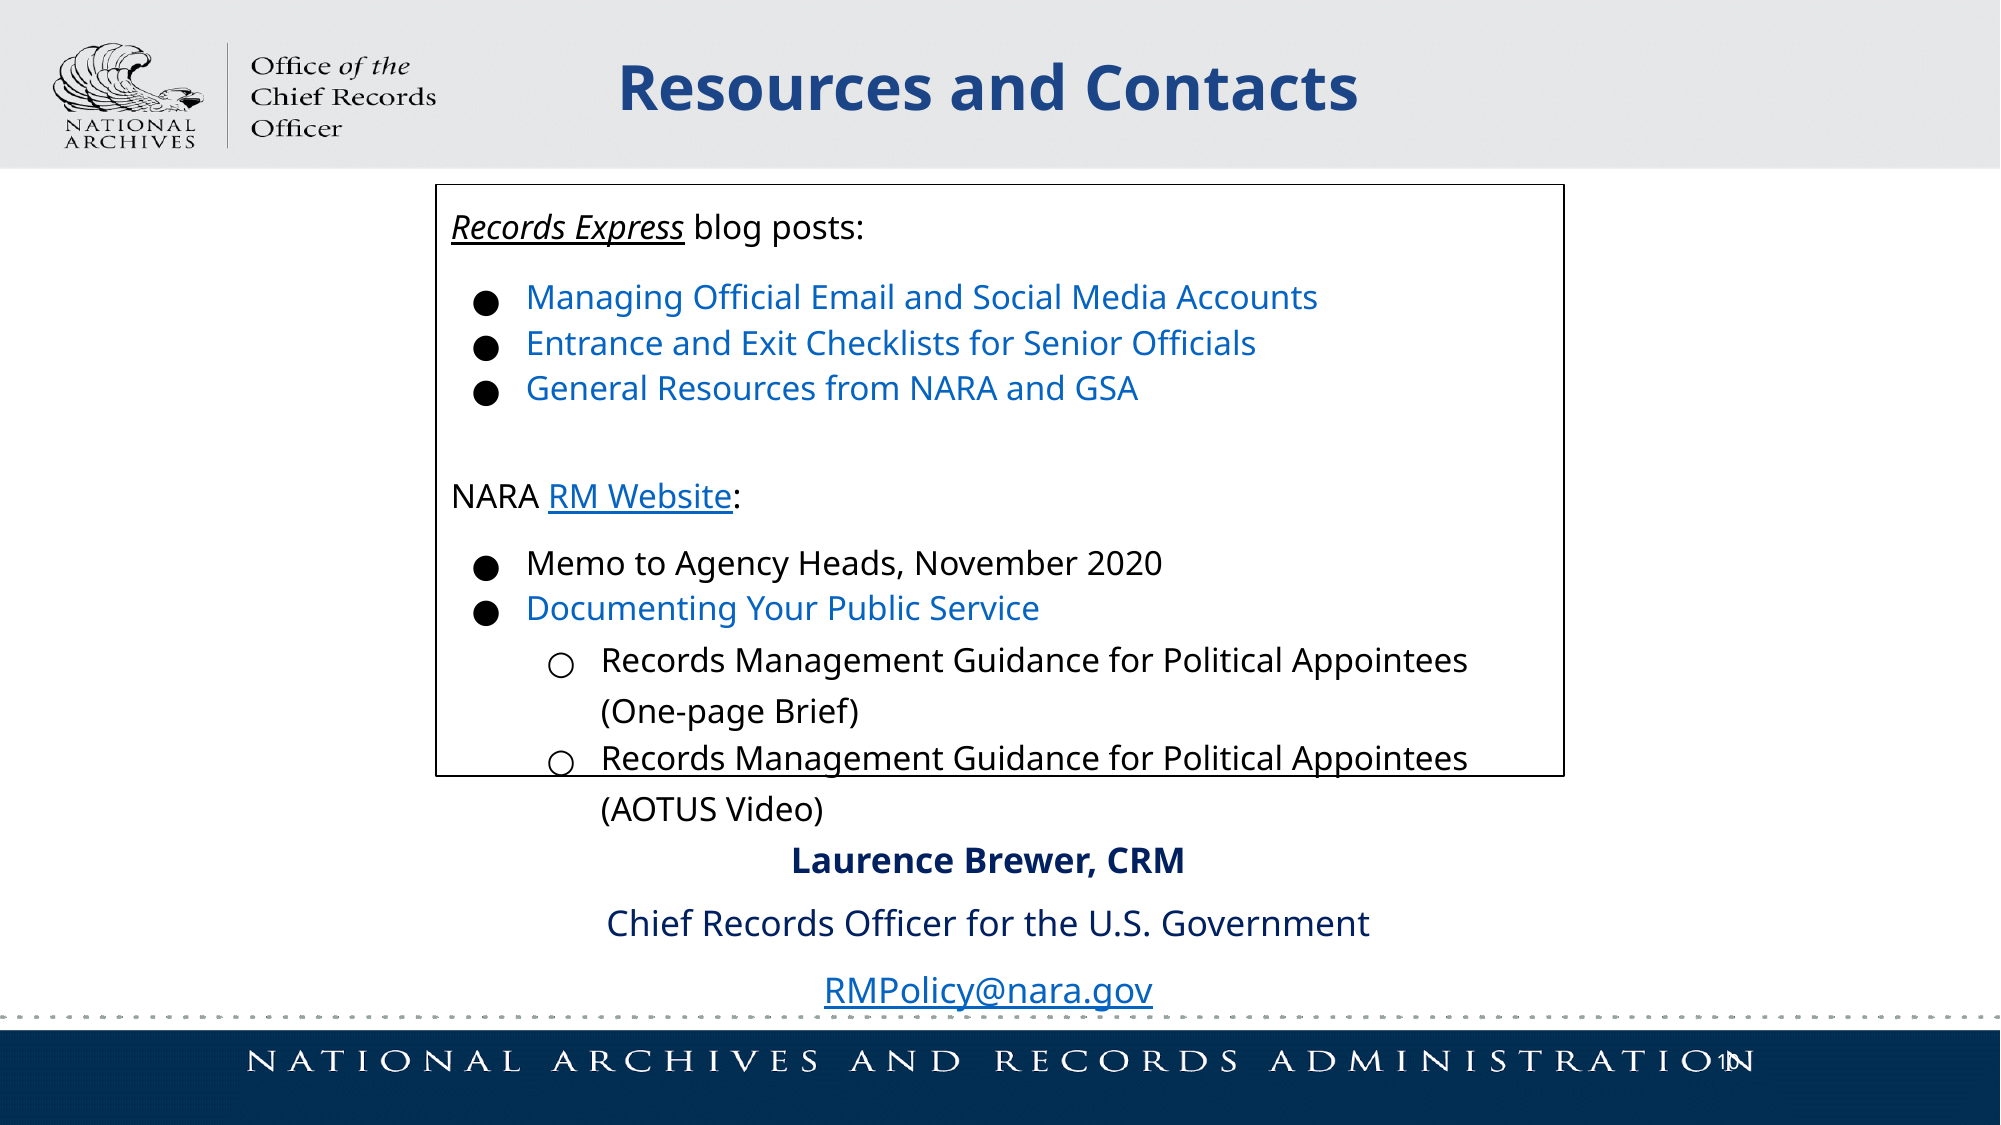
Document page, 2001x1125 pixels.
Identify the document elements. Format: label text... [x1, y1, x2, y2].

text_box Resources and Contacts [249, 0, 1727, 170]
picture [0, 0, 2000, 1125]
slide_number 10 [1664, 1019, 1755, 1106]
text_box Laurence Brewer, CRM Chief Records Officer for the U.S. Government RMPolicy@nara.gov [273, 801, 1704, 1071]
text_box Records Express blog posts: Managing Official Email and Social Media Accounts Entrance and Exit Checklists for Senior Officials General Resources from NARA and GSA NARA RM Website: Memo to Agency Heads, November 2020 Documenting Your Public Service Records Management Guidance for Political Appointees (One-page Brief) Records Management Guidance for Political Appointees (AOTUS Video) [435, 184, 1565, 776]
